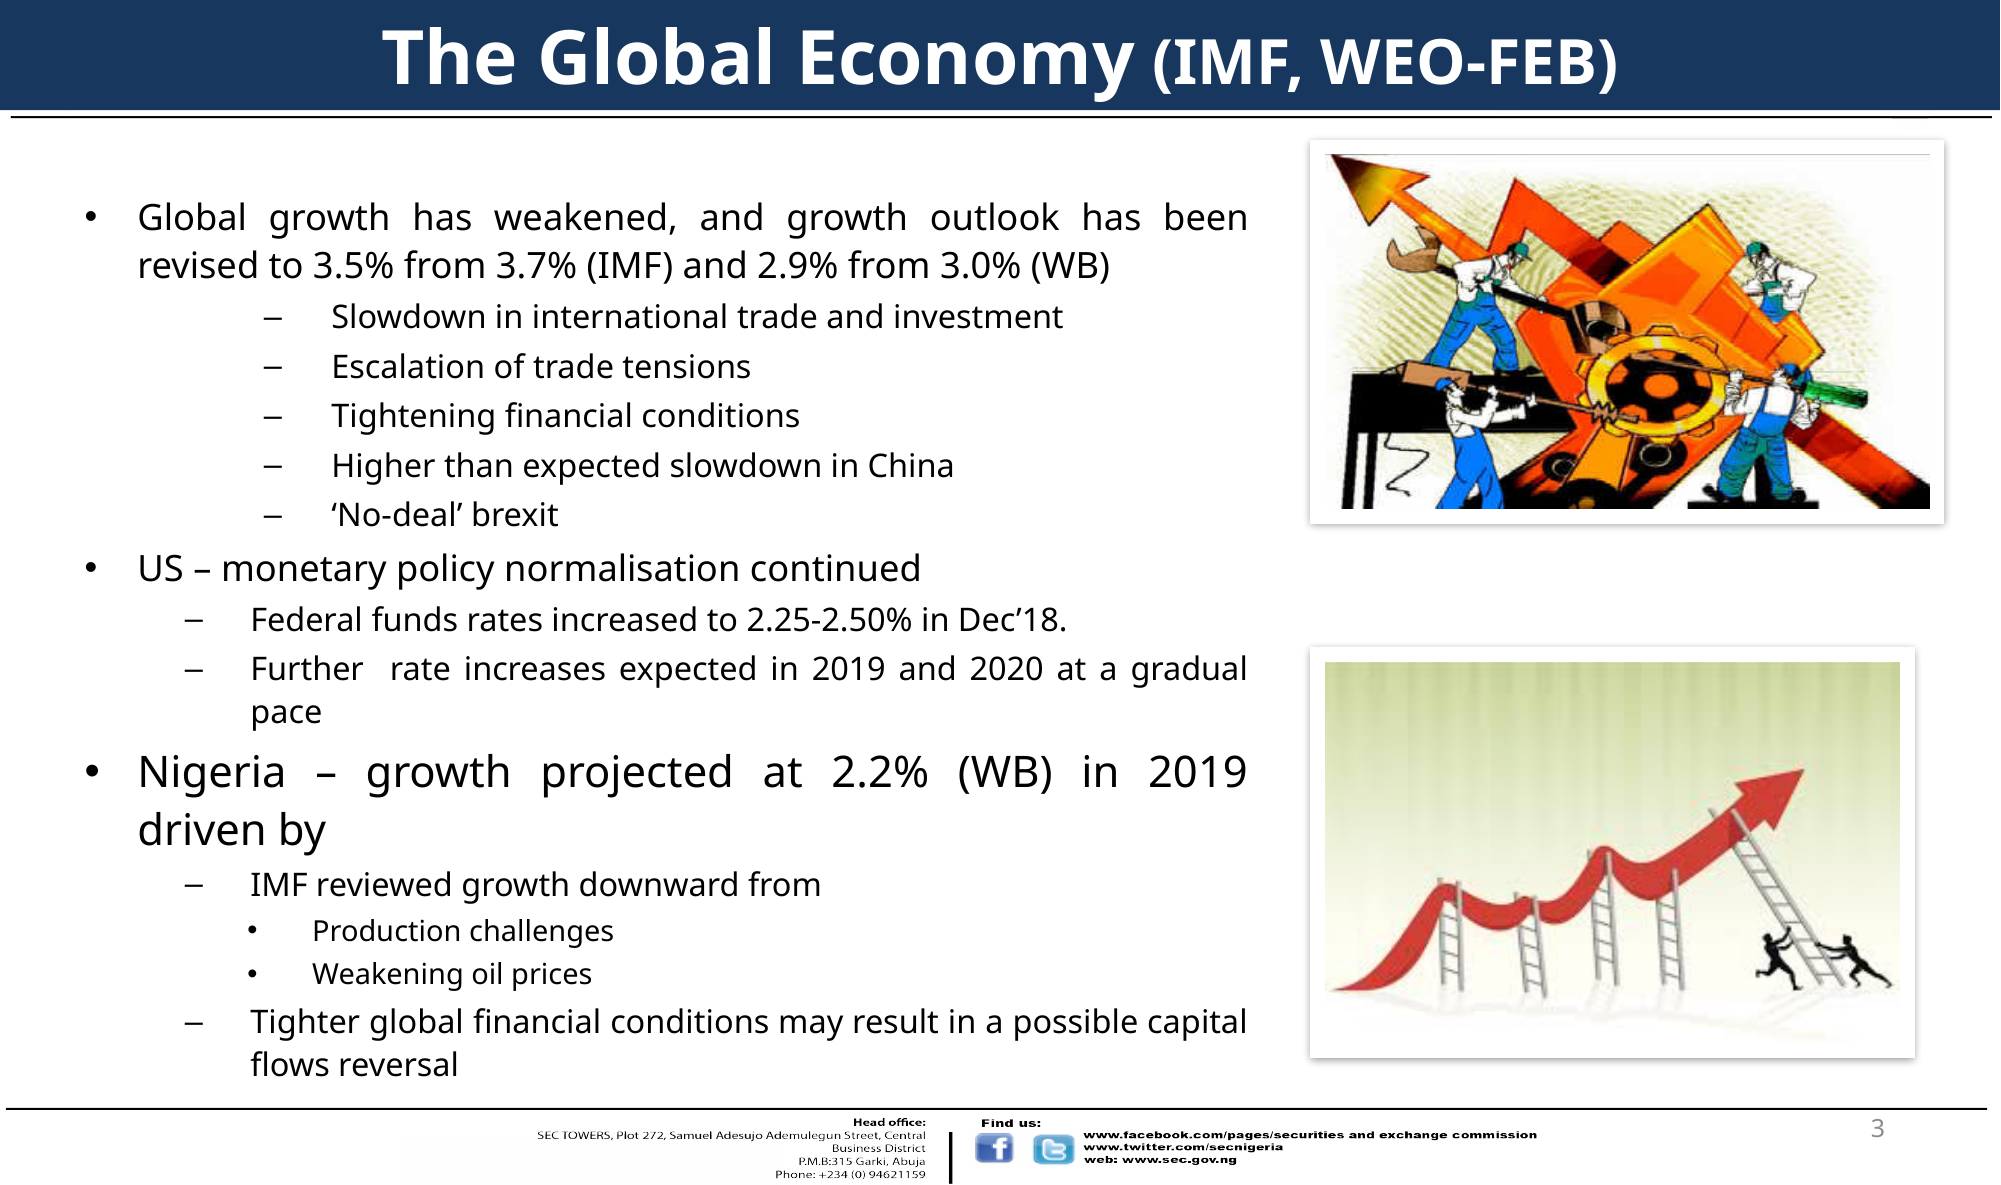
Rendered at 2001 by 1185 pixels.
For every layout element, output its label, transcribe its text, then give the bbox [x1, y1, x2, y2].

title The Global Economy (IMF, WEO-FEB) [0, 0, 2000, 111]
slide_number 2 [1433, 1097, 1900, 1161]
list Global growth has weakened, and growth outlook has been revised to 3.5% from 3.7% (IMF) and 2.9% from 3.0% (WB) Slowdown in international trade and investment Escalation of trade tensions Tightening financial conditions Higher than expected slowdown in China ‘No-deal’ brexit US – monetary policy normalisation continued Federal funds rates increased to 2.25-2.50% in Dec’18. Further rate increases expected in 2019 and 2020 at a gradual pace Nigeria – growth projected at 2.2% (WB) in 2019 driven by IMF reviewed growth downward from Production challenges Weakening oil prices Tighter global financial conditions may result in a possible capital flows reversal [69, 182, 1265, 1098]
picture [0, 0, 2001, 1185]
